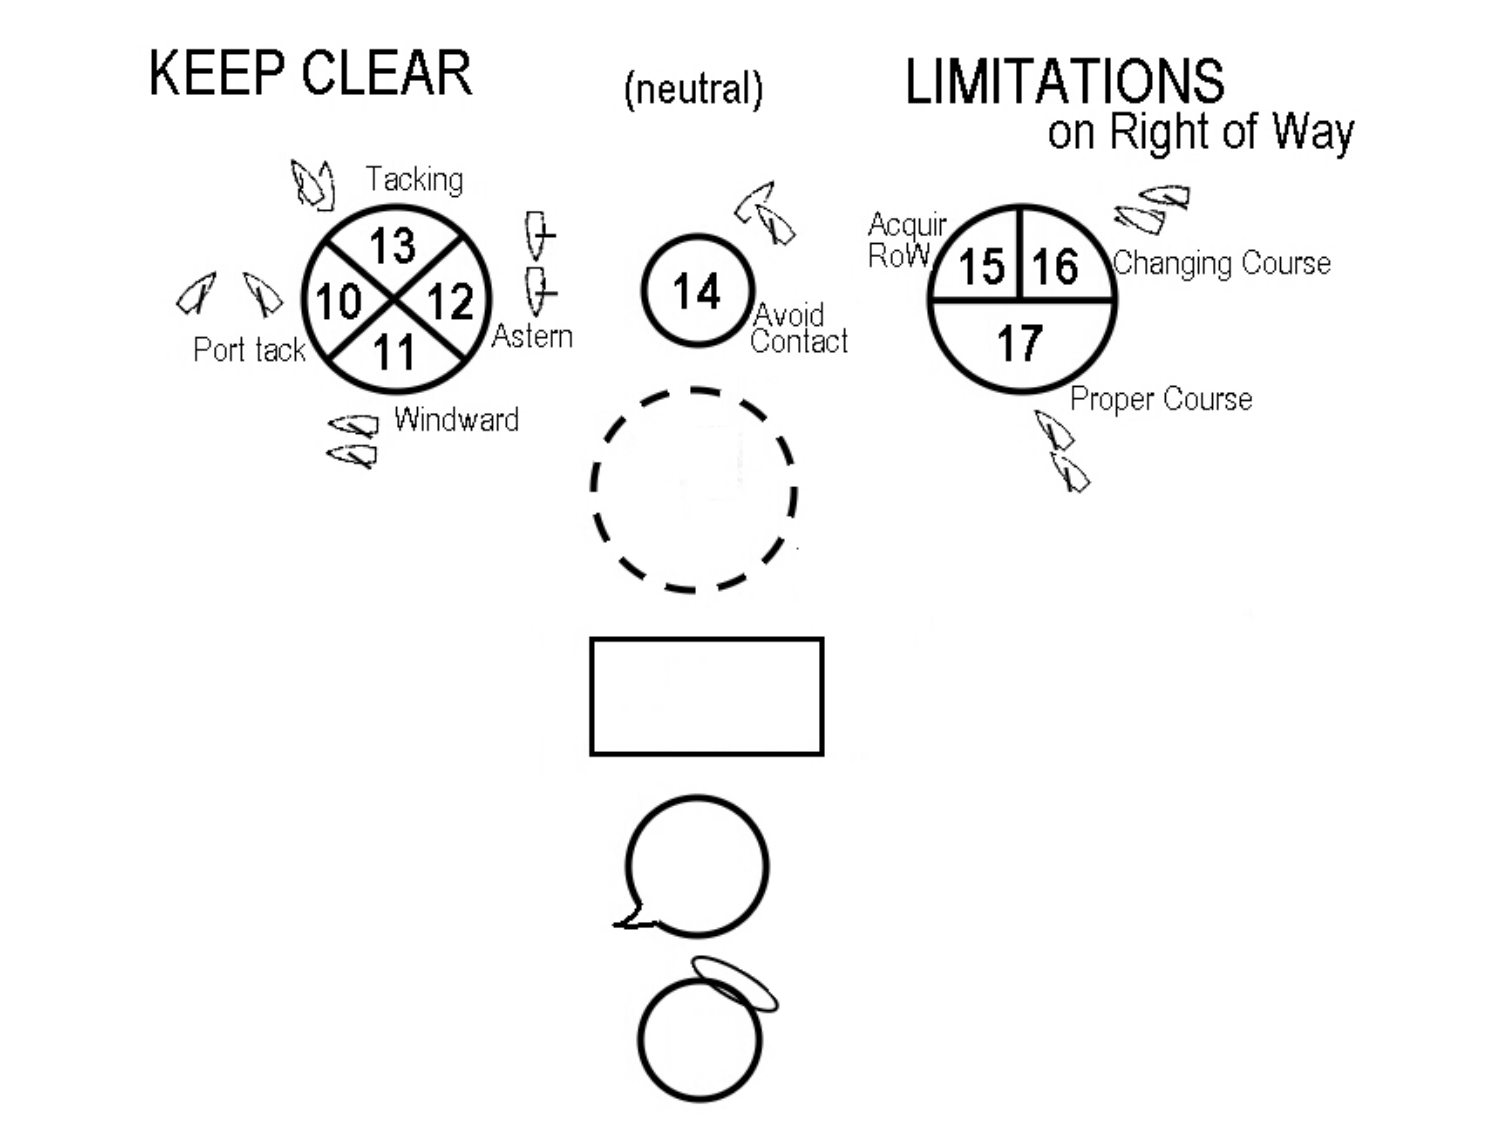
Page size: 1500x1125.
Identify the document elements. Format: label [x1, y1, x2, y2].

picture [84, 0, 1416, 1125]
